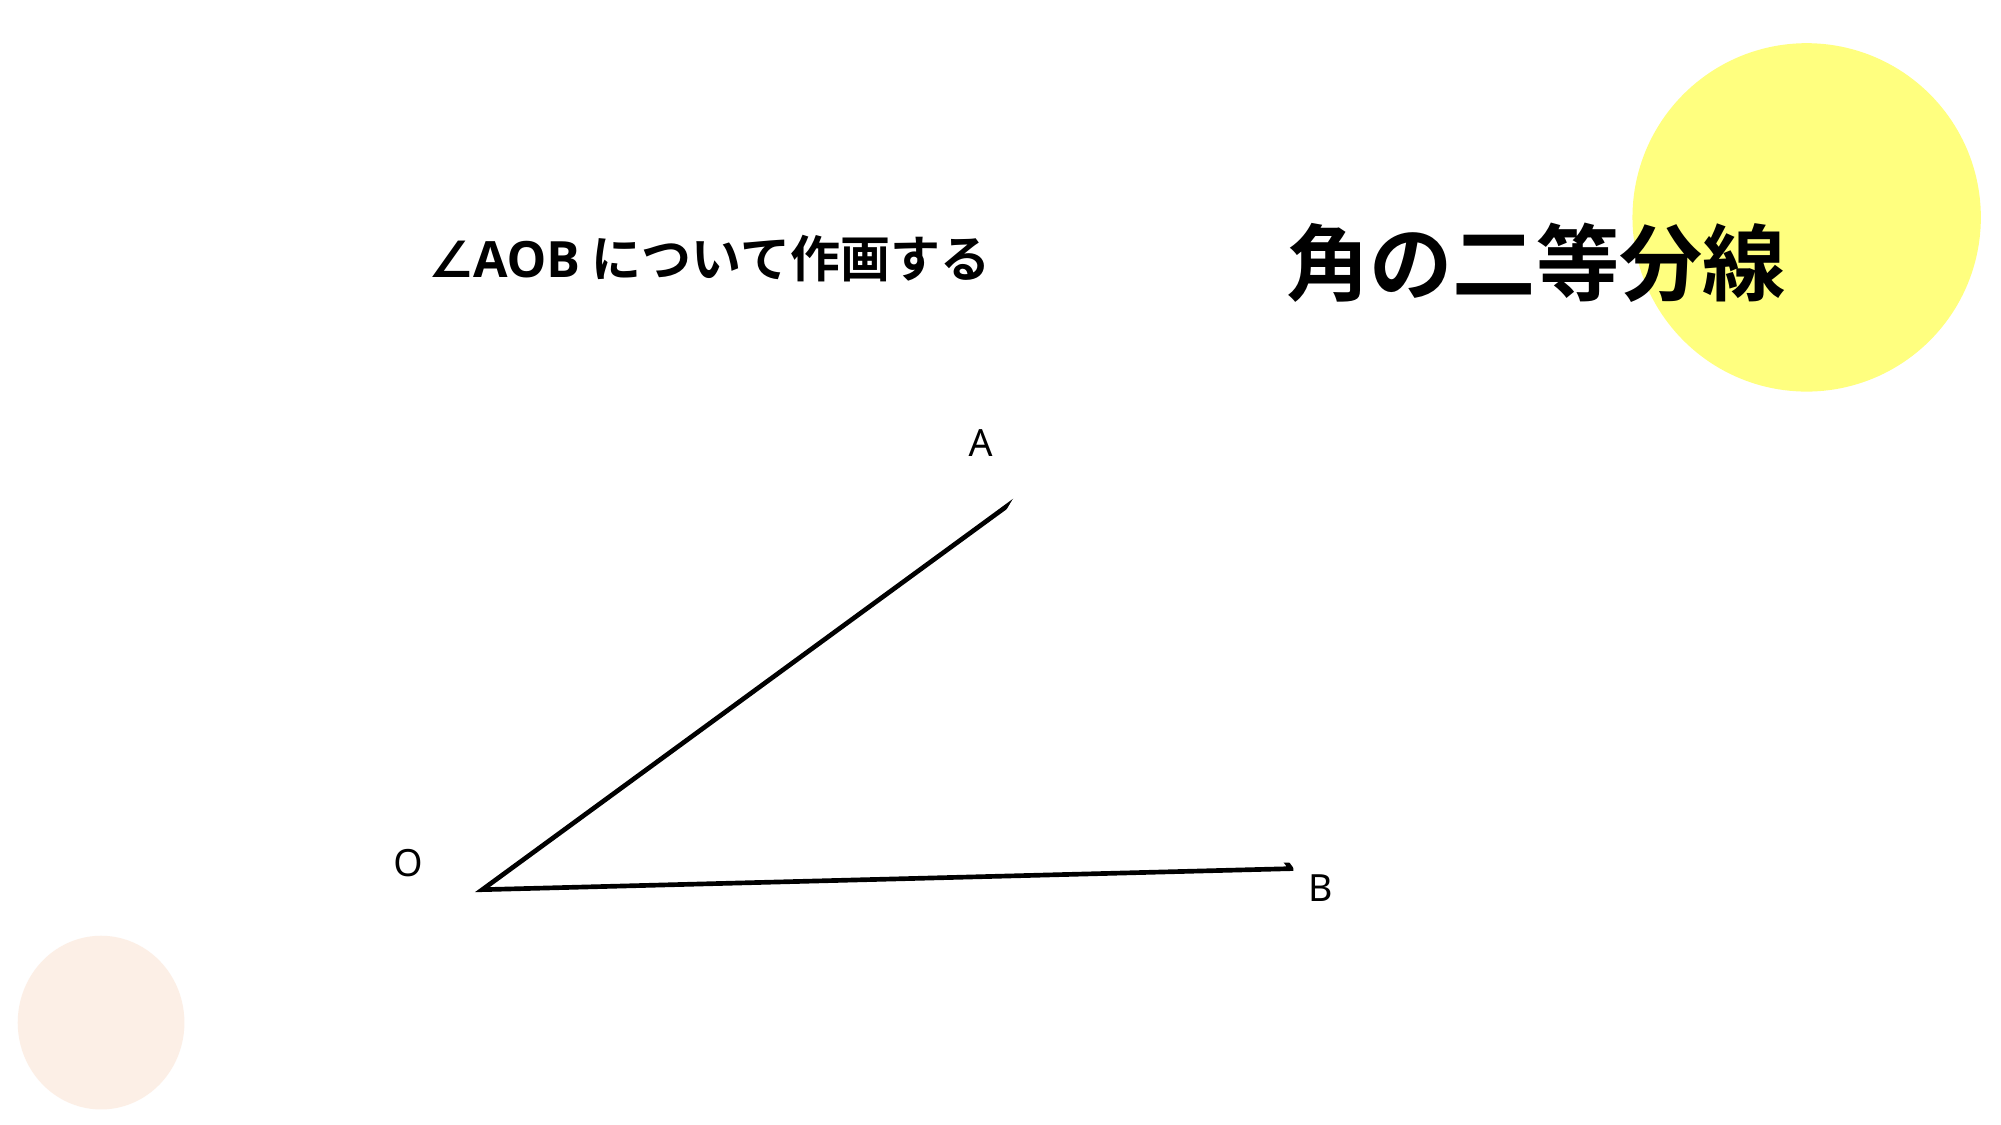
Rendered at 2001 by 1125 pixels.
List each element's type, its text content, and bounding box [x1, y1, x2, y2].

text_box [360, 404, 1367, 1110]
text_box ∠AOBについて作画する [413, 220, 1088, 295]
text_box 角の二等分線 [1271, 203, 1801, 319]
text_box [1632, 42, 1982, 393]
text_box [16, 934, 186, 1111]
